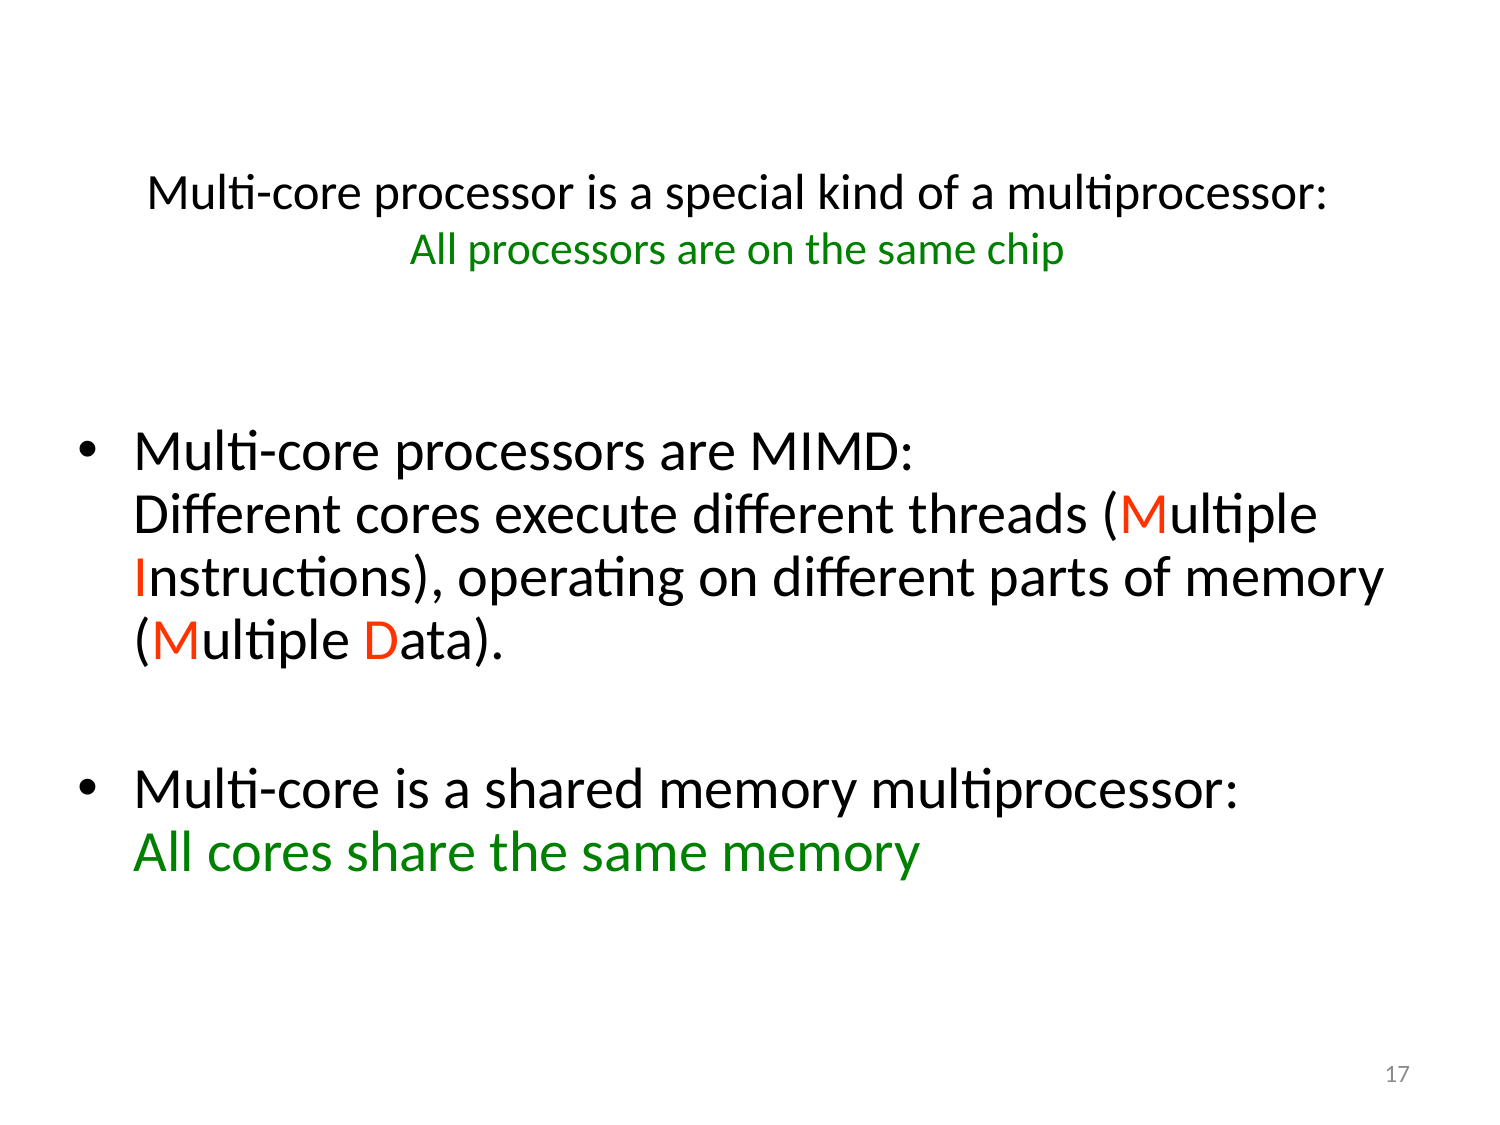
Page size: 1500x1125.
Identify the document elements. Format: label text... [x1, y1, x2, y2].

list Multi-core processors are MIMD: Different cores execute different threads (Multiple Instructions), operating on different parts of memory (Multiple Data). Multi-core is a shared memory multiprocessor: All cores share the same memory [62, 412, 1413, 900]
title Multi-core processor is a special kind of a multiprocessor: All processors are on the same chip [62, 149, 1413, 338]
slide_number 17 [1074, 1042, 1425, 1103]
